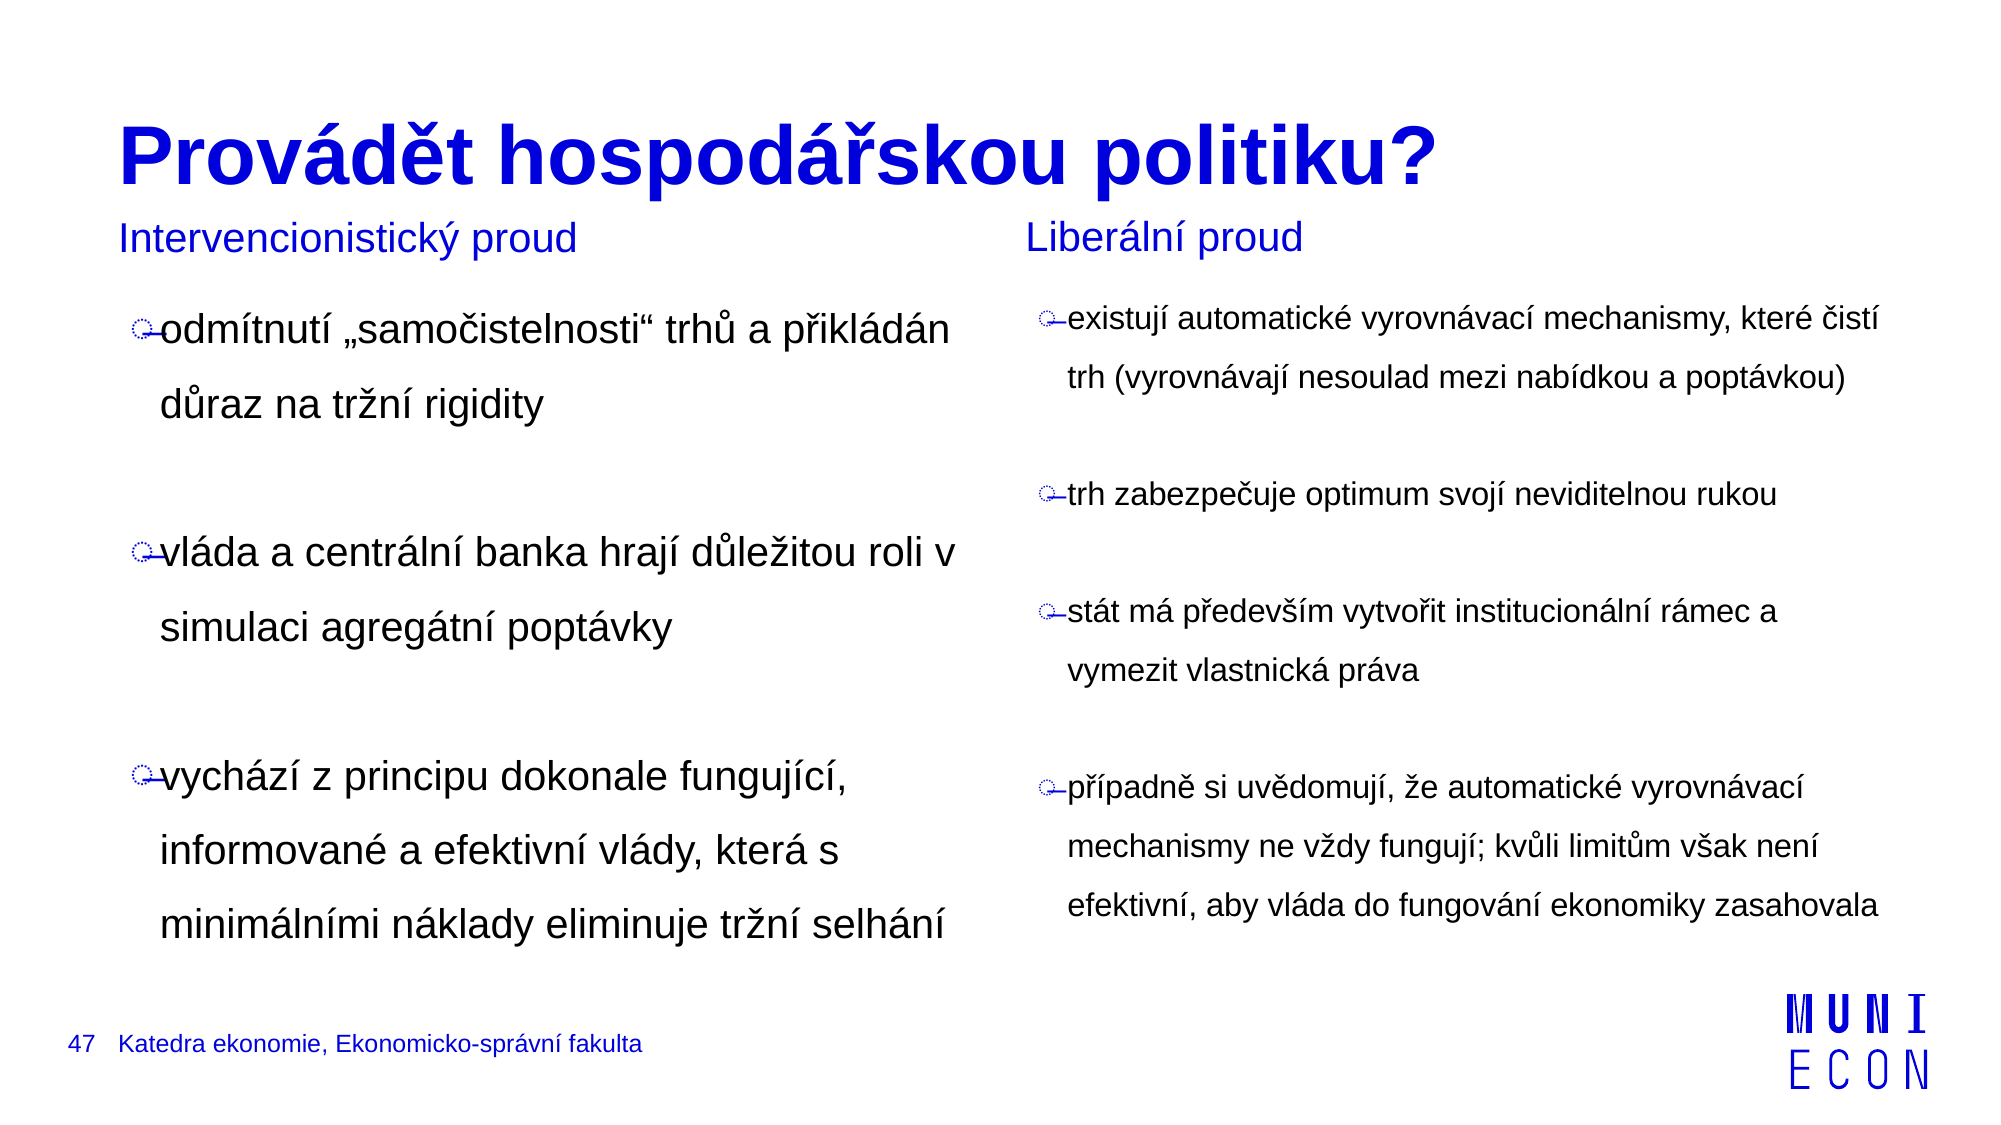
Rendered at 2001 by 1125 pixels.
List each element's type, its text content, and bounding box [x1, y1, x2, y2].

list existují automatické vyrovnávací mechanismy, které čistí trh (vyrovnávají nesoulad mezi nabídkou a poptávkou) trh zabezpečuje optimum svojí neviditelnou rukou stát má především vytvořit institucionální rámec a vymezit vlastnická práva případně si uvědomují, že automatické vyrovnávací mechanismy ne vždy fungují; kvůli limitům však není efektivní, aby vláda do fungování ekonomiky zasahovala [1025, 277, 1882, 957]
list Intervencionistický proud [118, 212, 975, 258]
slide_number 47 [67, 1021, 110, 1063]
footer Katedra ekonomie, Ekonomicko-správní fakulta [118, 1021, 1418, 1063]
title Provádět hospodářskou politiku? [118, 118, 1883, 193]
list Liberální proud [1025, 211, 1882, 257]
list odmítnutí „samočistelnosti“ trhů a přikládán důraz na tržní rigidity vláda a centrální banka hrají důležitou roli v simulaci agregátní poptávky vychází z principu dokonale fungující, informované a efektivní vlády, která s minimálními náklady eliminuje tržní selhání [118, 277, 975, 957]
